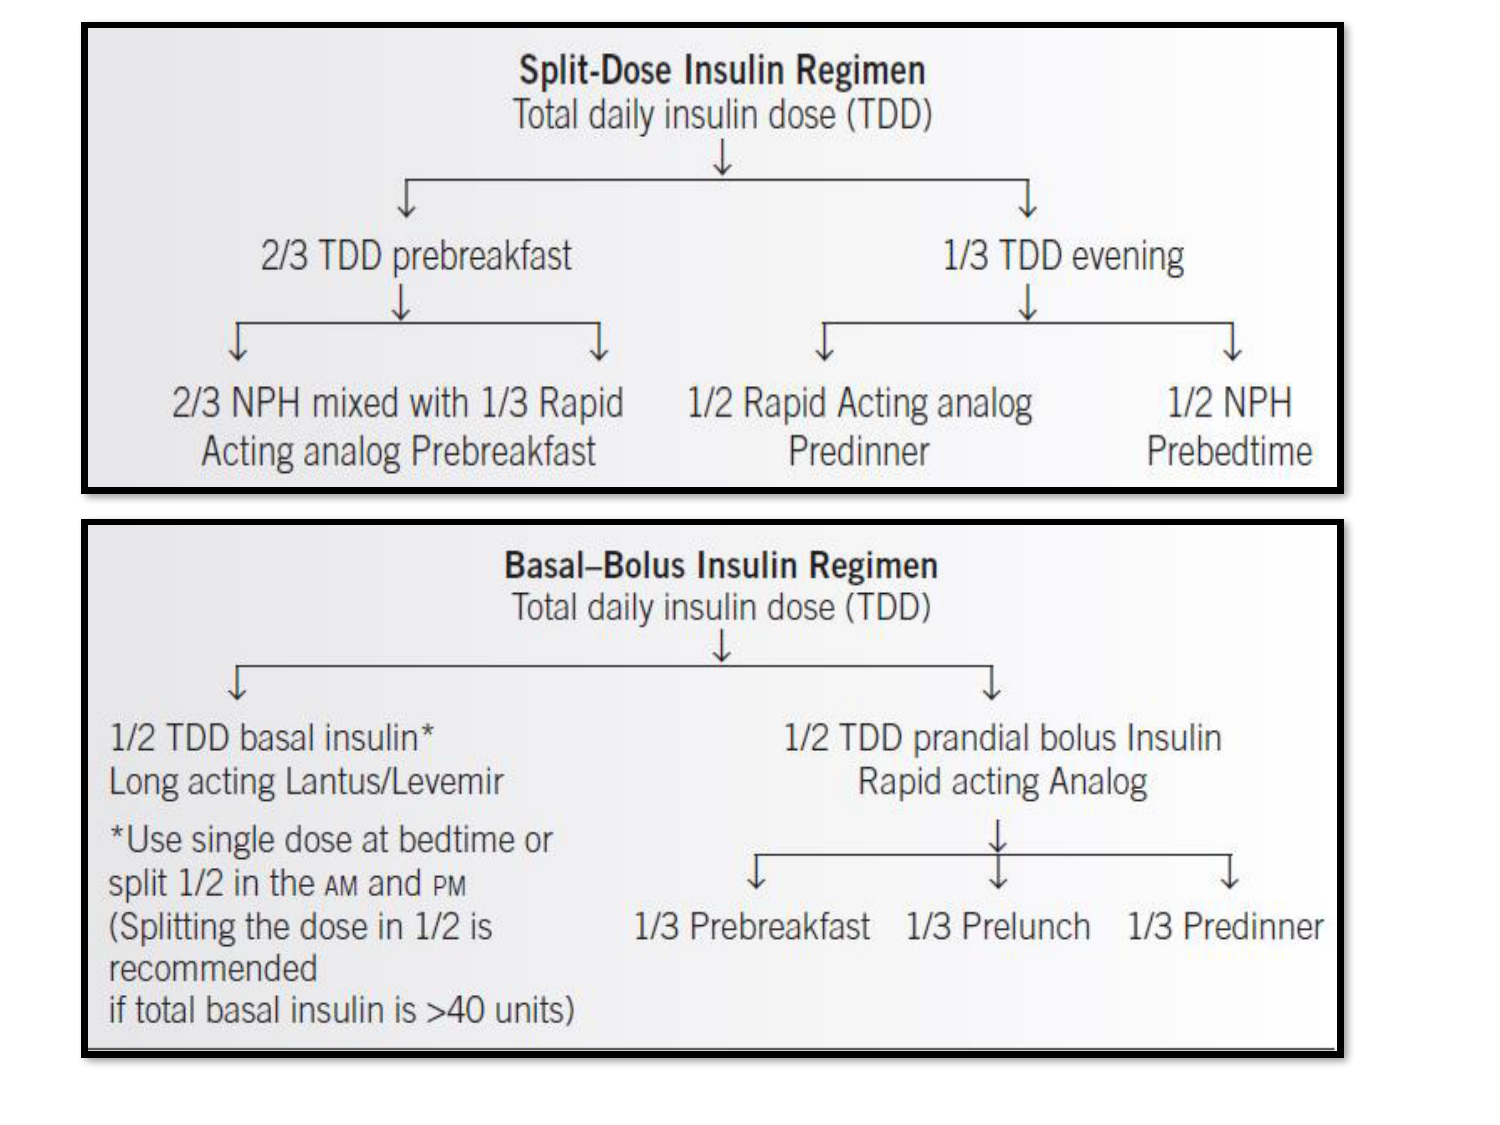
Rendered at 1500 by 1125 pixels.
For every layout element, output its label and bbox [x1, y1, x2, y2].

picture [87, 27, 1338, 488]
picture [87, 524, 1338, 1052]
